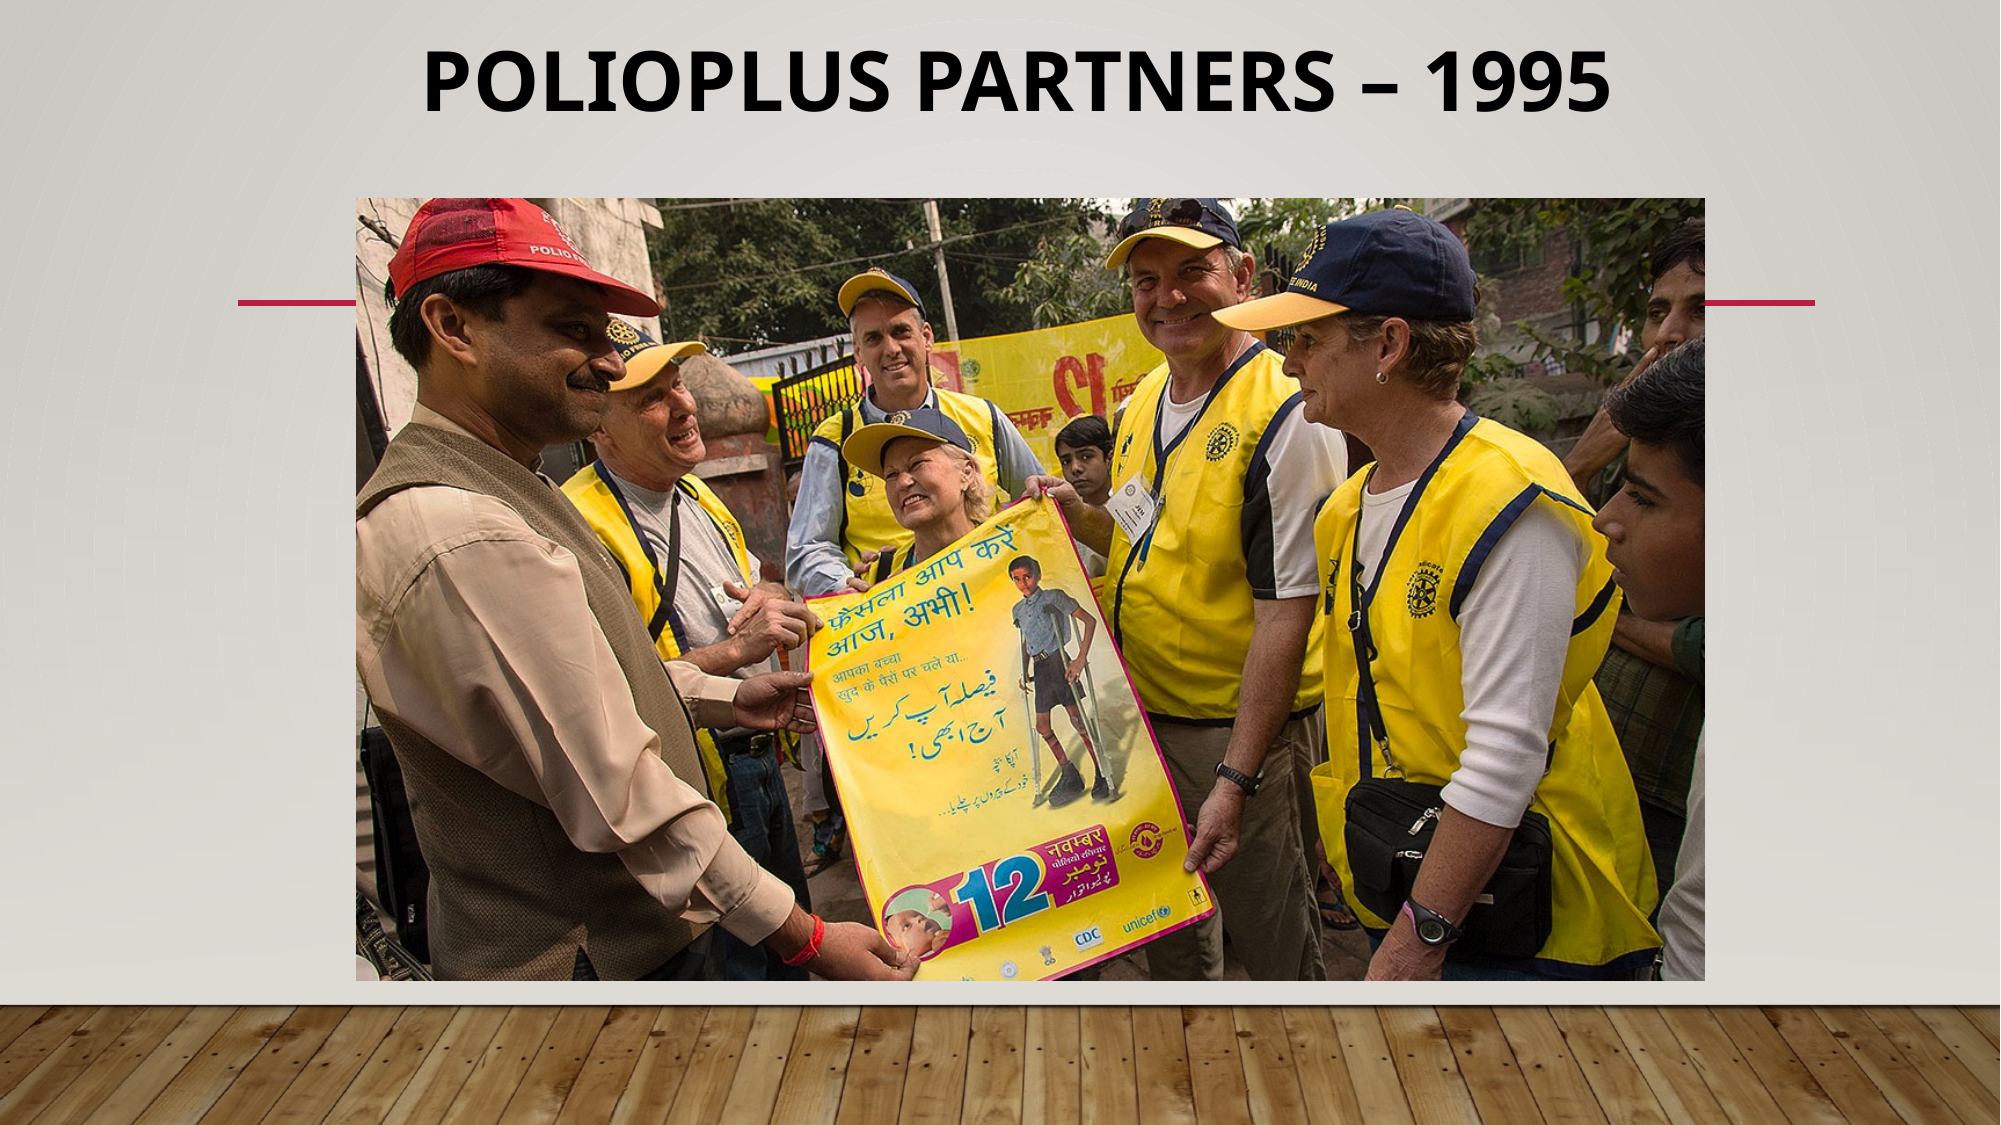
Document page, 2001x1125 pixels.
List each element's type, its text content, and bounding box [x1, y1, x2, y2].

title POLIOPLUS PARTNERS – 1995 [290, 31, 1744, 112]
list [355, 197, 1705, 981]
picture [0, 1005, 2000, 1125]
